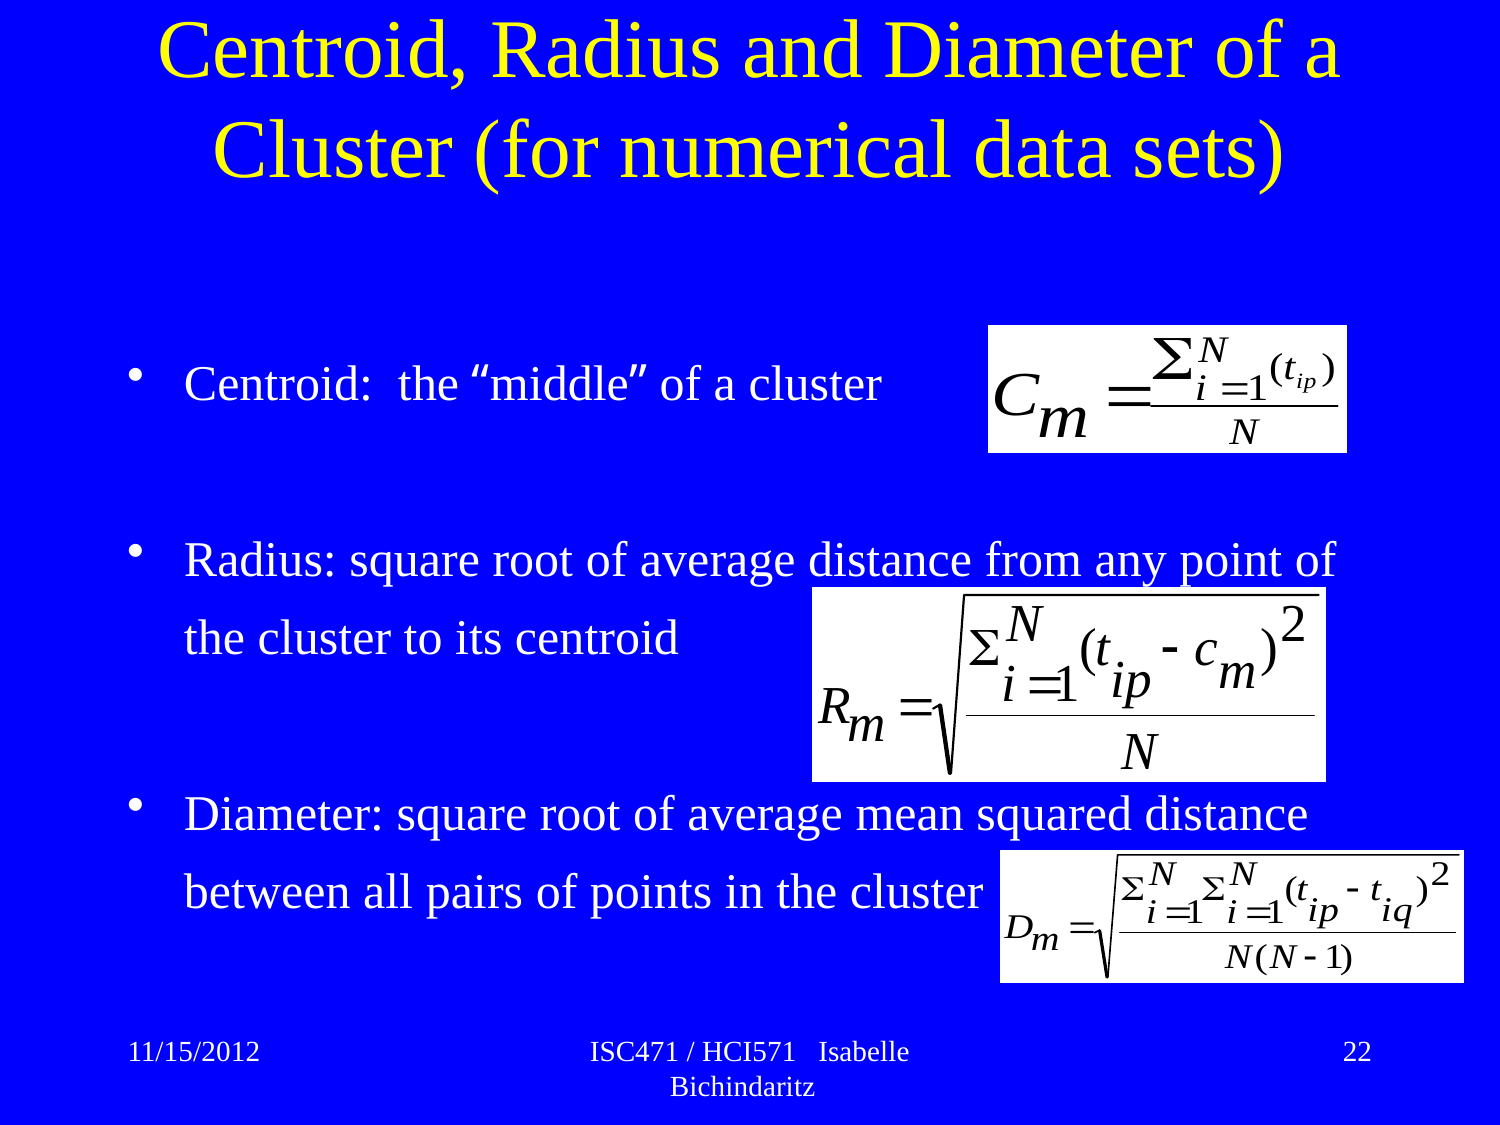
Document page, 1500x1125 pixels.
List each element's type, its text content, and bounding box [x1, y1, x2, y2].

slide_number 22 [1074, 1024, 1388, 1101]
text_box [812, 587, 1327, 783]
title Centroid, Radius and Diameter of a Cluster (for numerical data sets) [112, 0, 1388, 188]
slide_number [112, 1024, 426, 1101]
list Centroid: the “middle” of a cluster Radius: square root of average distance from any point of the cluster to its centroid Diameter: square root of average mean squared distance between all pairs of points in the cluster [112, 324, 1353, 1000]
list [999, 849, 1464, 984]
footer ISC471 / HCI571 Isabelle Bichindaritz [512, 1024, 988, 1101]
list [987, 324, 1348, 454]
